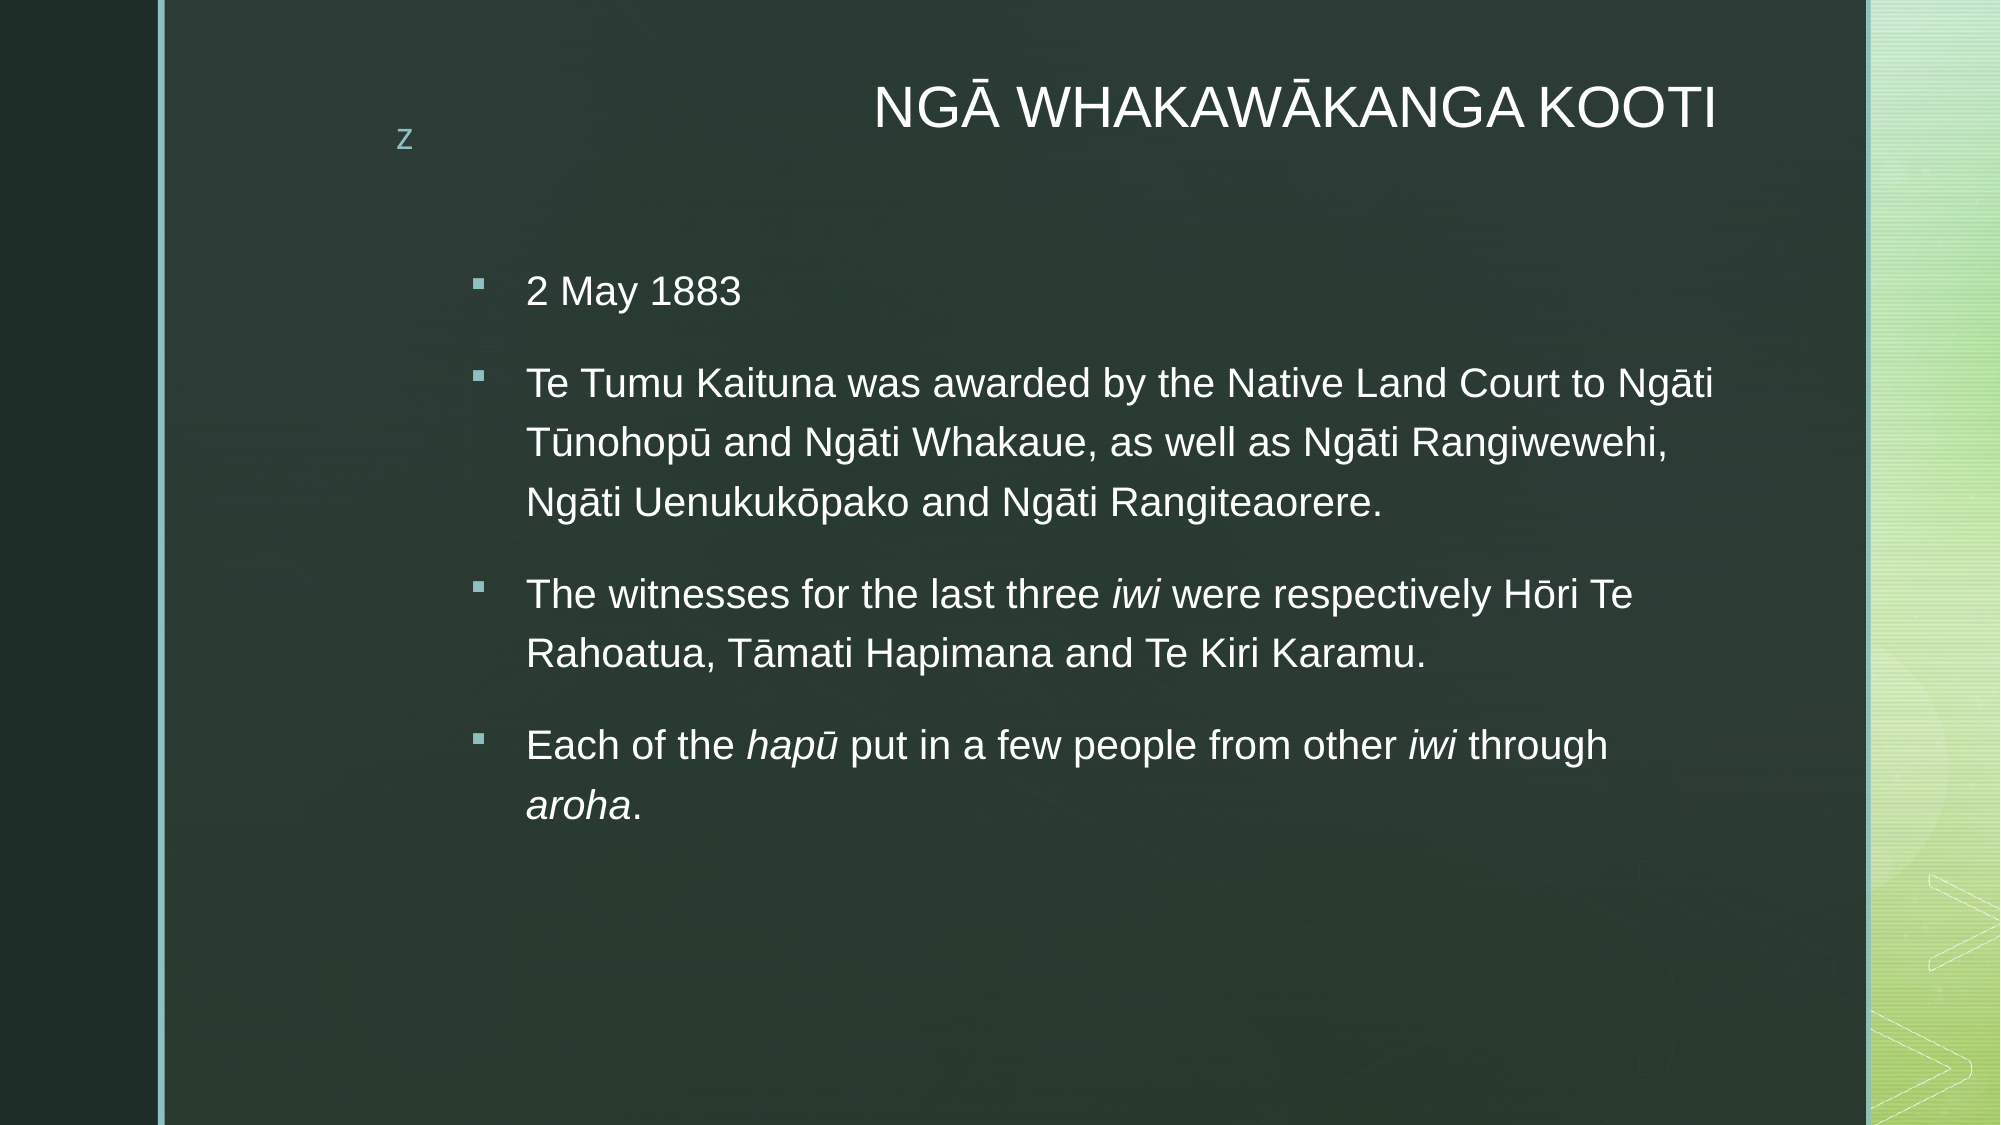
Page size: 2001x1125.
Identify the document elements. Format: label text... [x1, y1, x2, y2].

list 2 May 1883 Te Tumu Kaituna was awarded by the Native Land Court to Ngāti Tūnohopū and Ngāti Whakaue, as well as Ngāti Rangiwewehi, Ngāti Uenukukōpako and Ngāti Rangiteaorere. The witnesses for the last three iwi were respectively Hōri Te Rahoatua, Tāmati Hapimana and Te Kiri Karamu. Each of the hapū put in a few people from other iwi through aroha. [454, 244, 1734, 838]
picture [1871, 0, 2001, 1125]
title NGĀ WHAKAWĀKANGA KOOTI [428, 70, 1734, 155]
